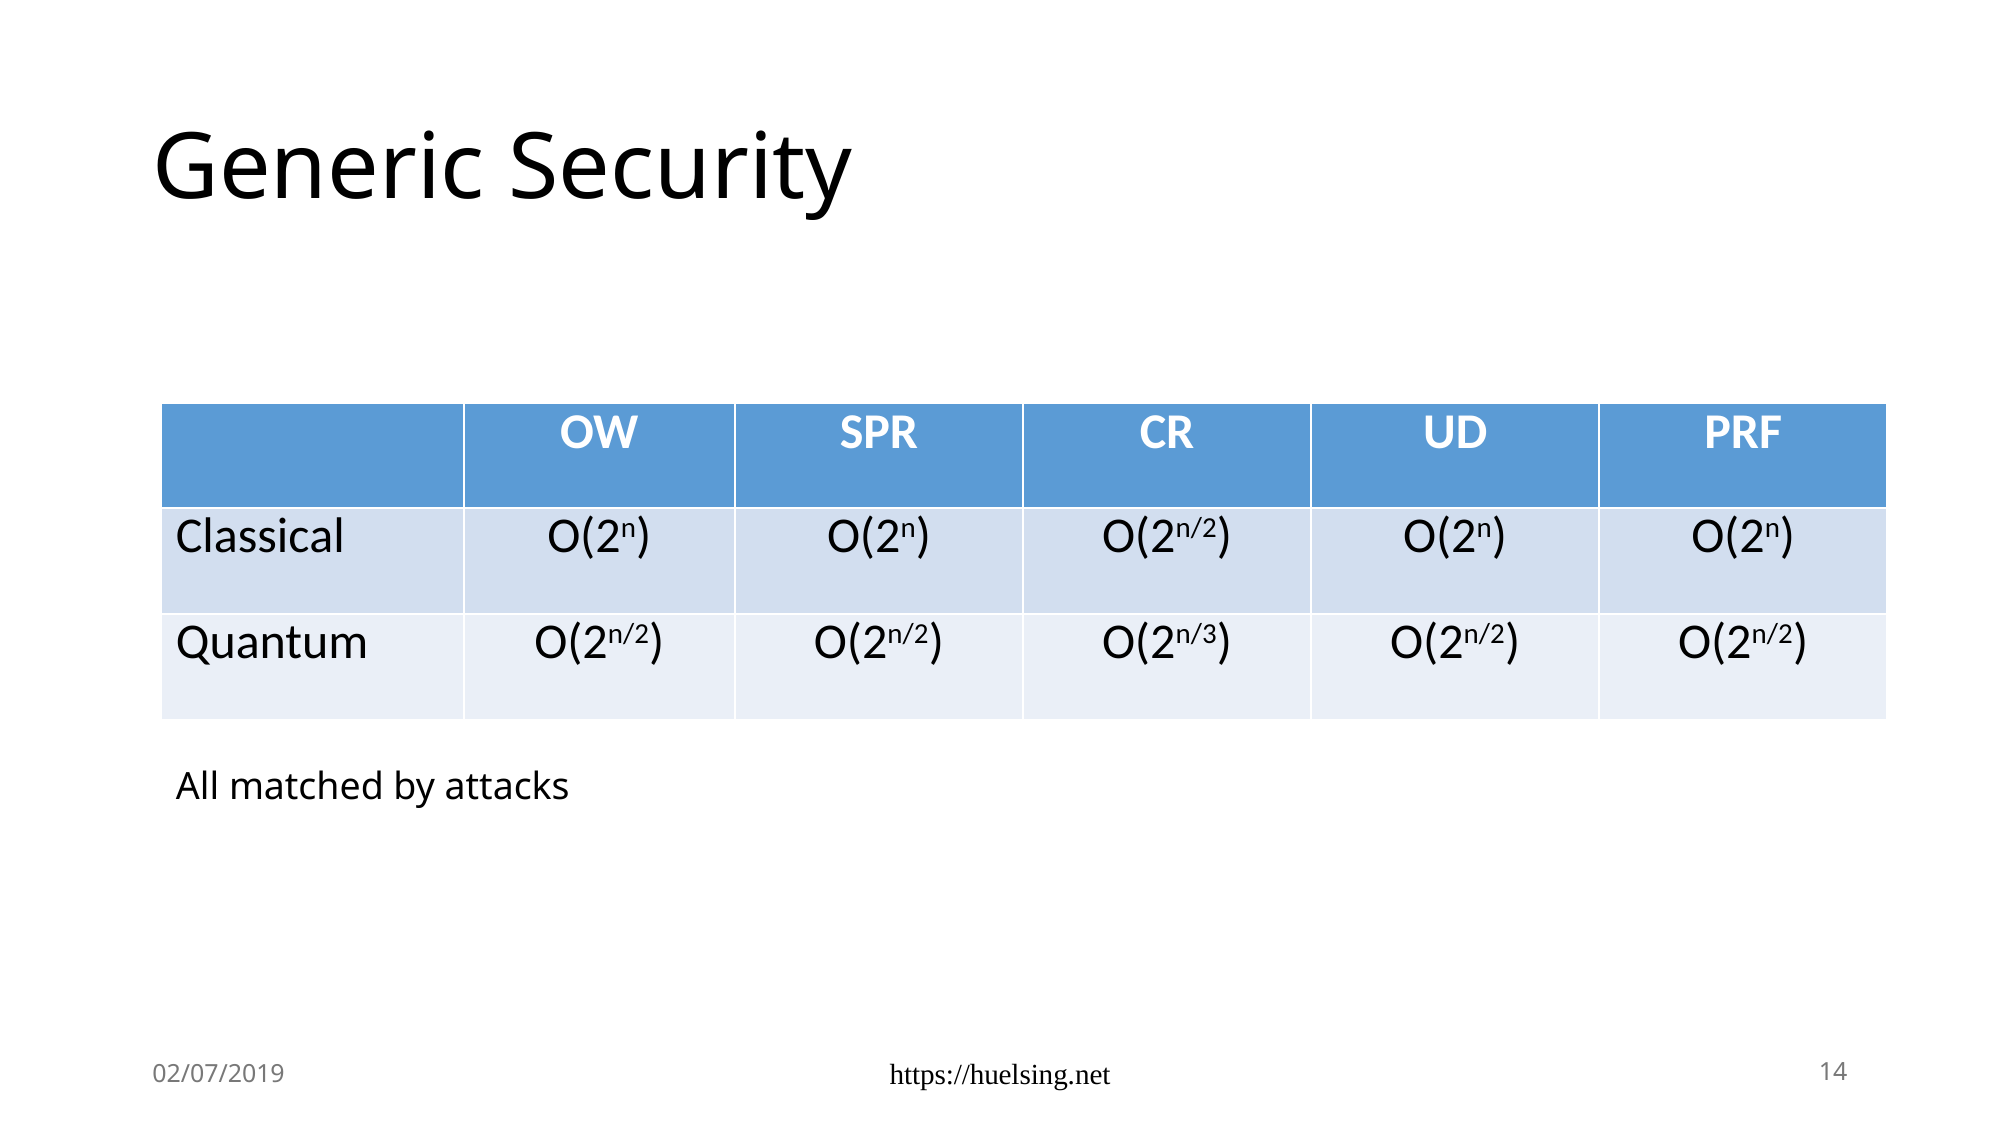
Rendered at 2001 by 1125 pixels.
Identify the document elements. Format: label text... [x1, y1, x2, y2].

table_cell O(2n/2) [1312, 615, 1598, 719]
table_cell O(2n) [736, 509, 1022, 613]
footer https://huelsing.net [662, 1042, 1338, 1103]
table_cell Classical [162, 509, 463, 613]
table_cell O(2n) [1312, 509, 1598, 613]
table_cell O(2n) [1600, 509, 1886, 613]
table_cell O(2n/2) [736, 615, 1022, 719]
title Generic Security [137, 59, 1863, 278]
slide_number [137, 1042, 588, 1103]
table_cell Quantum [162, 615, 463, 719]
table_header CR [1024, 404, 1310, 507]
table_cell O(2n/2) [465, 615, 734, 719]
table_header SPR [736, 404, 1022, 507]
table_cell O(2n/2) [1024, 509, 1310, 613]
table_header PRF [1600, 404, 1886, 507]
table_cell O(2n/2) [1600, 615, 1886, 719]
table_cell O(2n) [465, 509, 734, 613]
table_header UD [1312, 404, 1598, 507]
text_box All matched by attacks [160, 754, 1036, 815]
table_header [162, 404, 463, 507]
table_header OW [465, 404, 734, 507]
table_cell O(2n/3) [1024, 615, 1310, 719]
slide_number 14 [1412, 1042, 1863, 1103]
